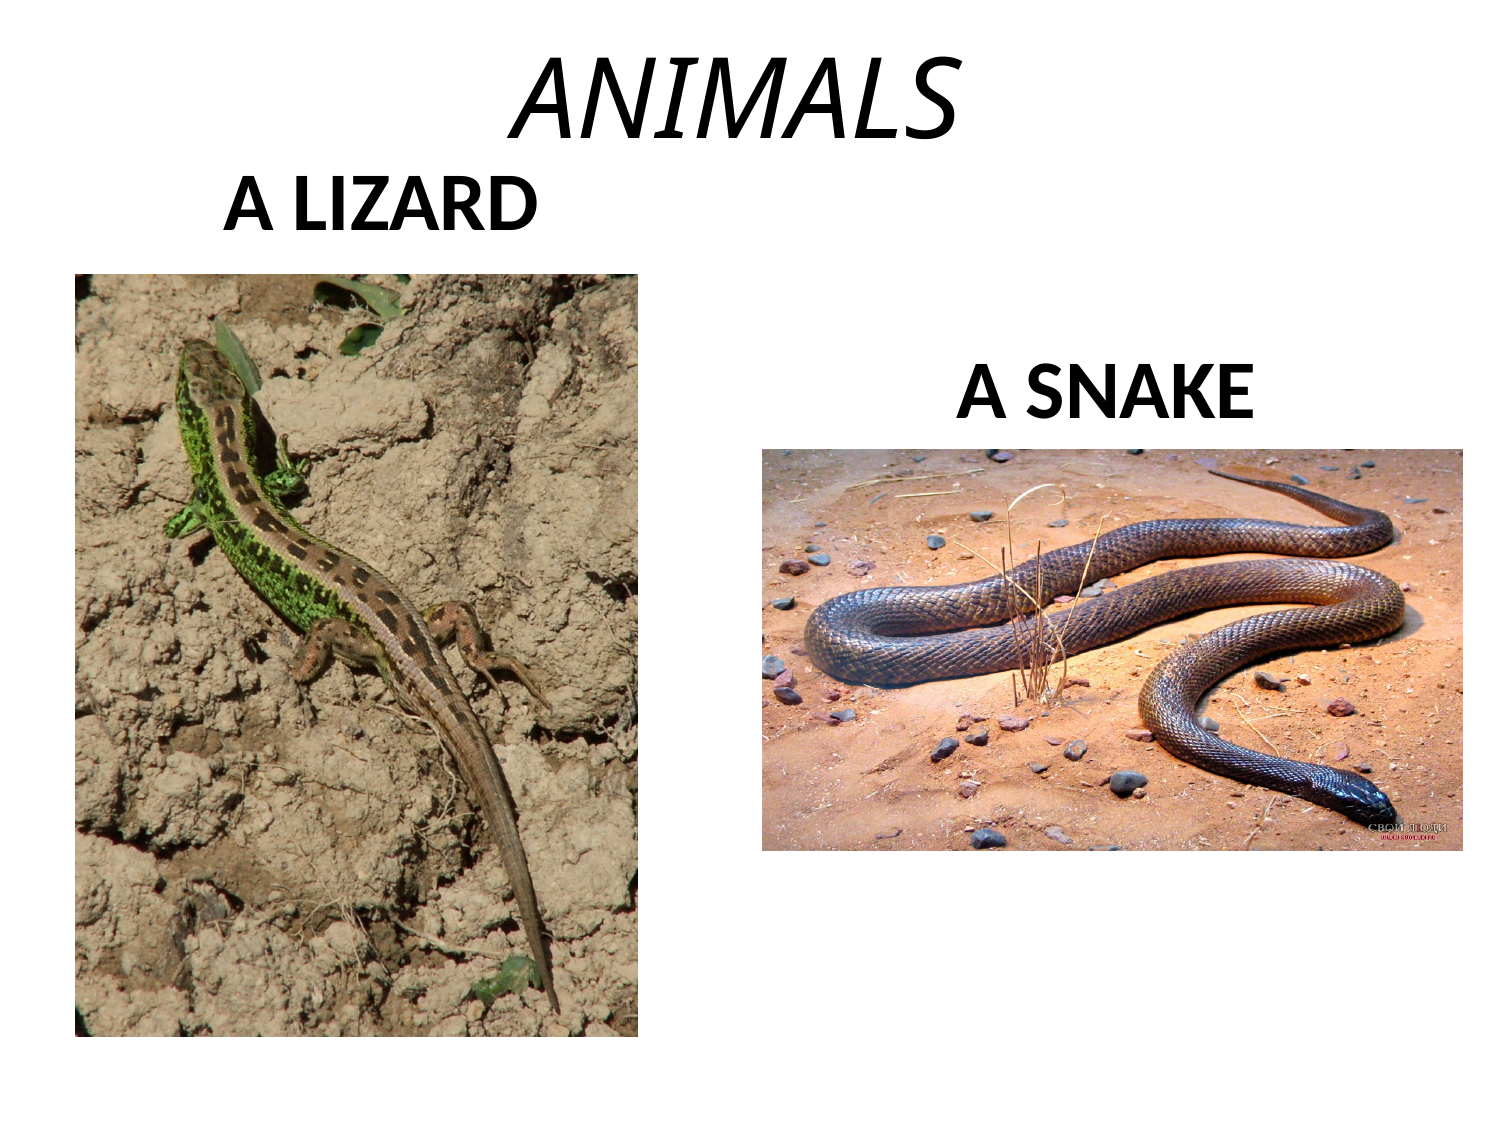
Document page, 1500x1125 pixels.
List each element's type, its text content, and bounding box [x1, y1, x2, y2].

list A SNAKE [774, 337, 1438, 443]
list A LIZARD [50, 149, 713, 255]
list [762, 449, 1463, 851]
title ANIMALS [62, 0, 1413, 188]
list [74, 274, 638, 1037]
